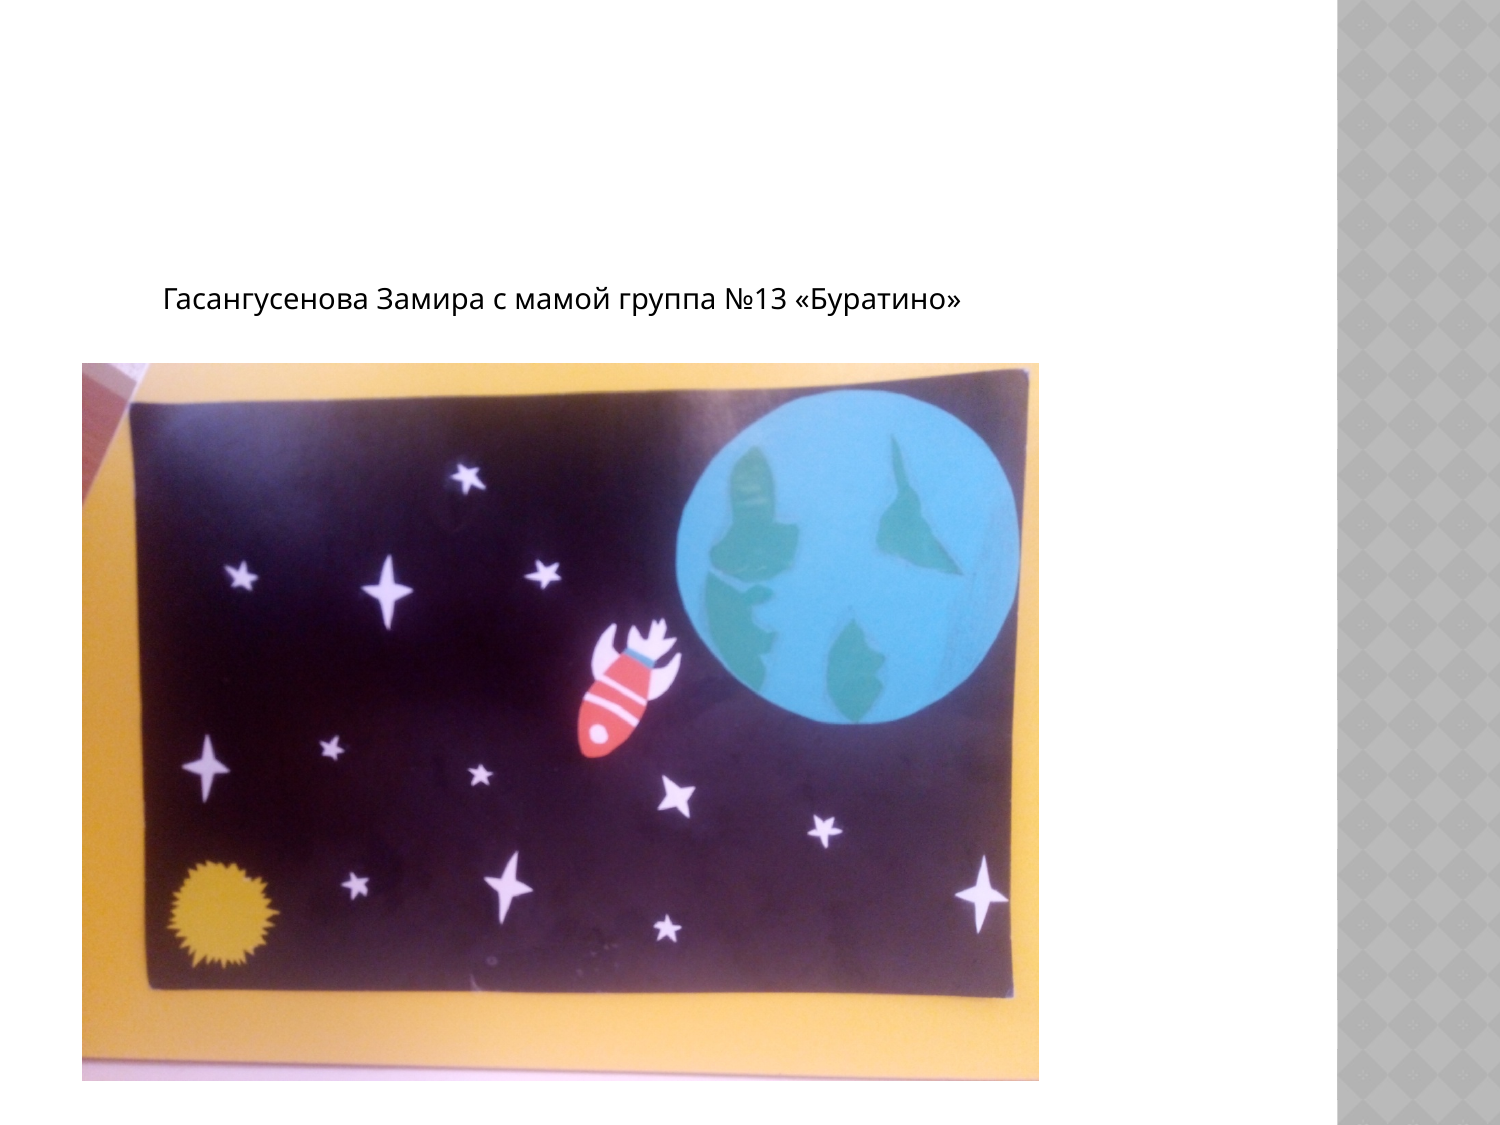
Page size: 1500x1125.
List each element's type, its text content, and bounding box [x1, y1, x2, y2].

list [81, 362, 1039, 1081]
list Гасангусенова Замира с мамой группа №13 «Буратино» [75, 245, 1043, 345]
